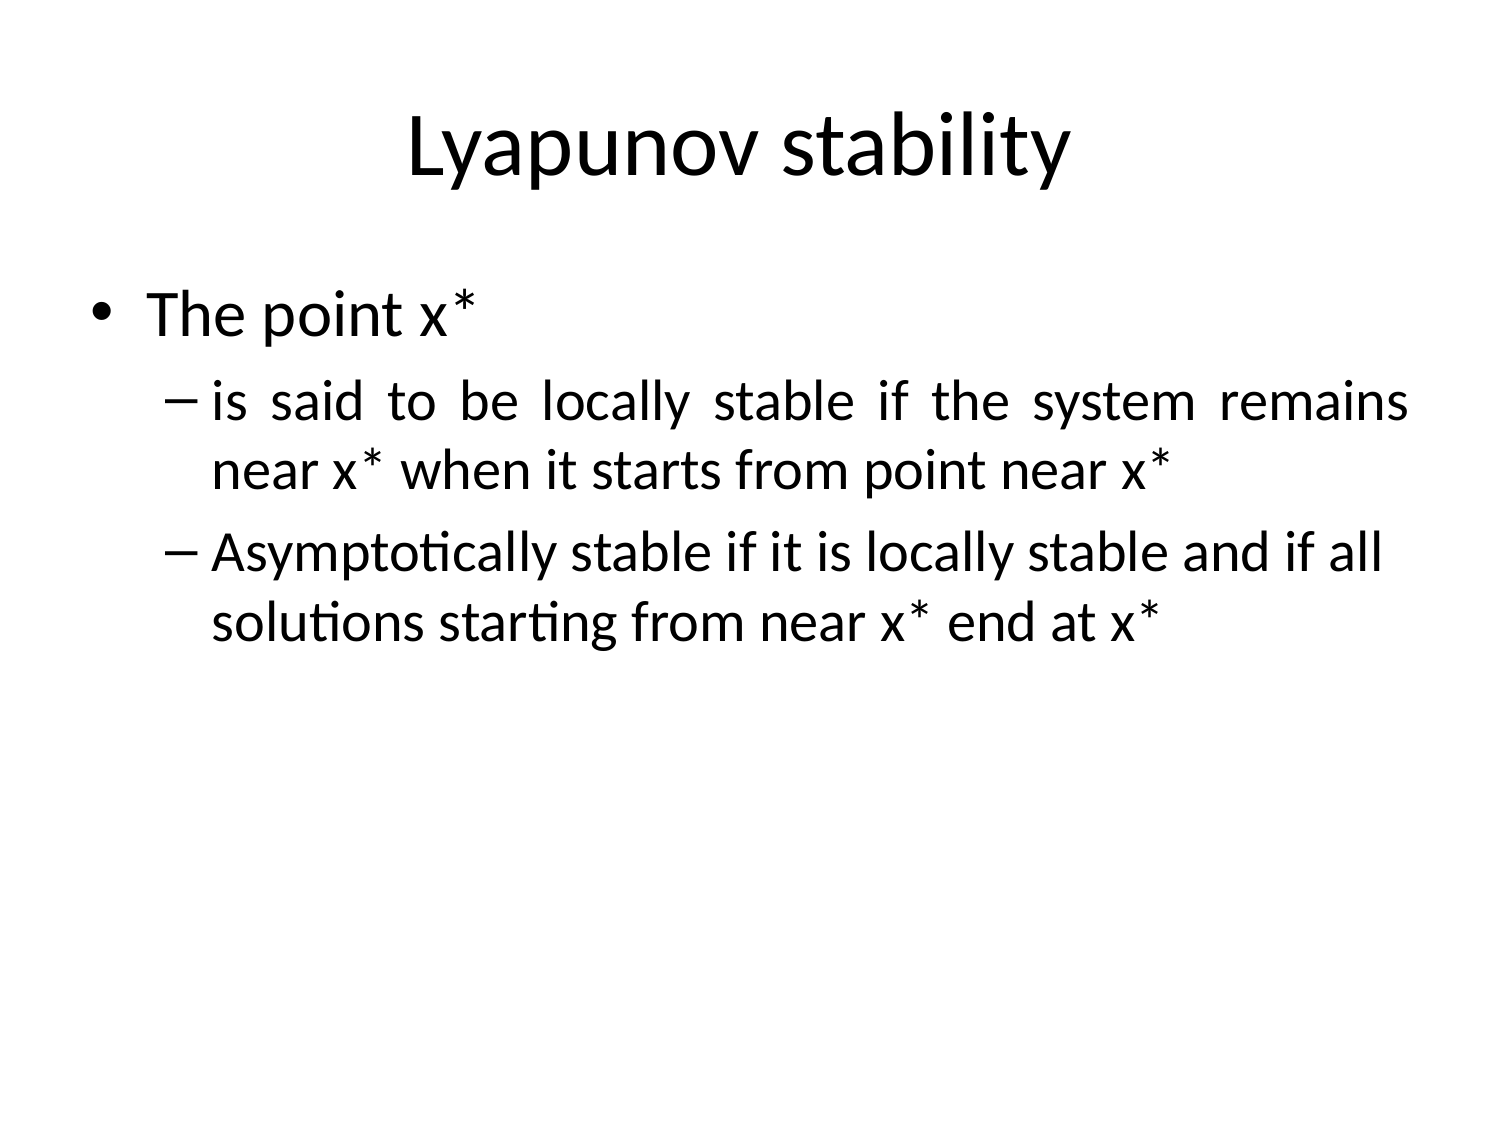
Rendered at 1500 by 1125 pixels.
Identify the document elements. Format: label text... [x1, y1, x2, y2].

list The point x* is said to be locally stable if the system remains near x* when it starts from point near x* Asymptotically stable if it is locally stable and if all solutions starting from near x* end at x* [75, 262, 1425, 1005]
title Lyapunov stability [75, 45, 1425, 233]
